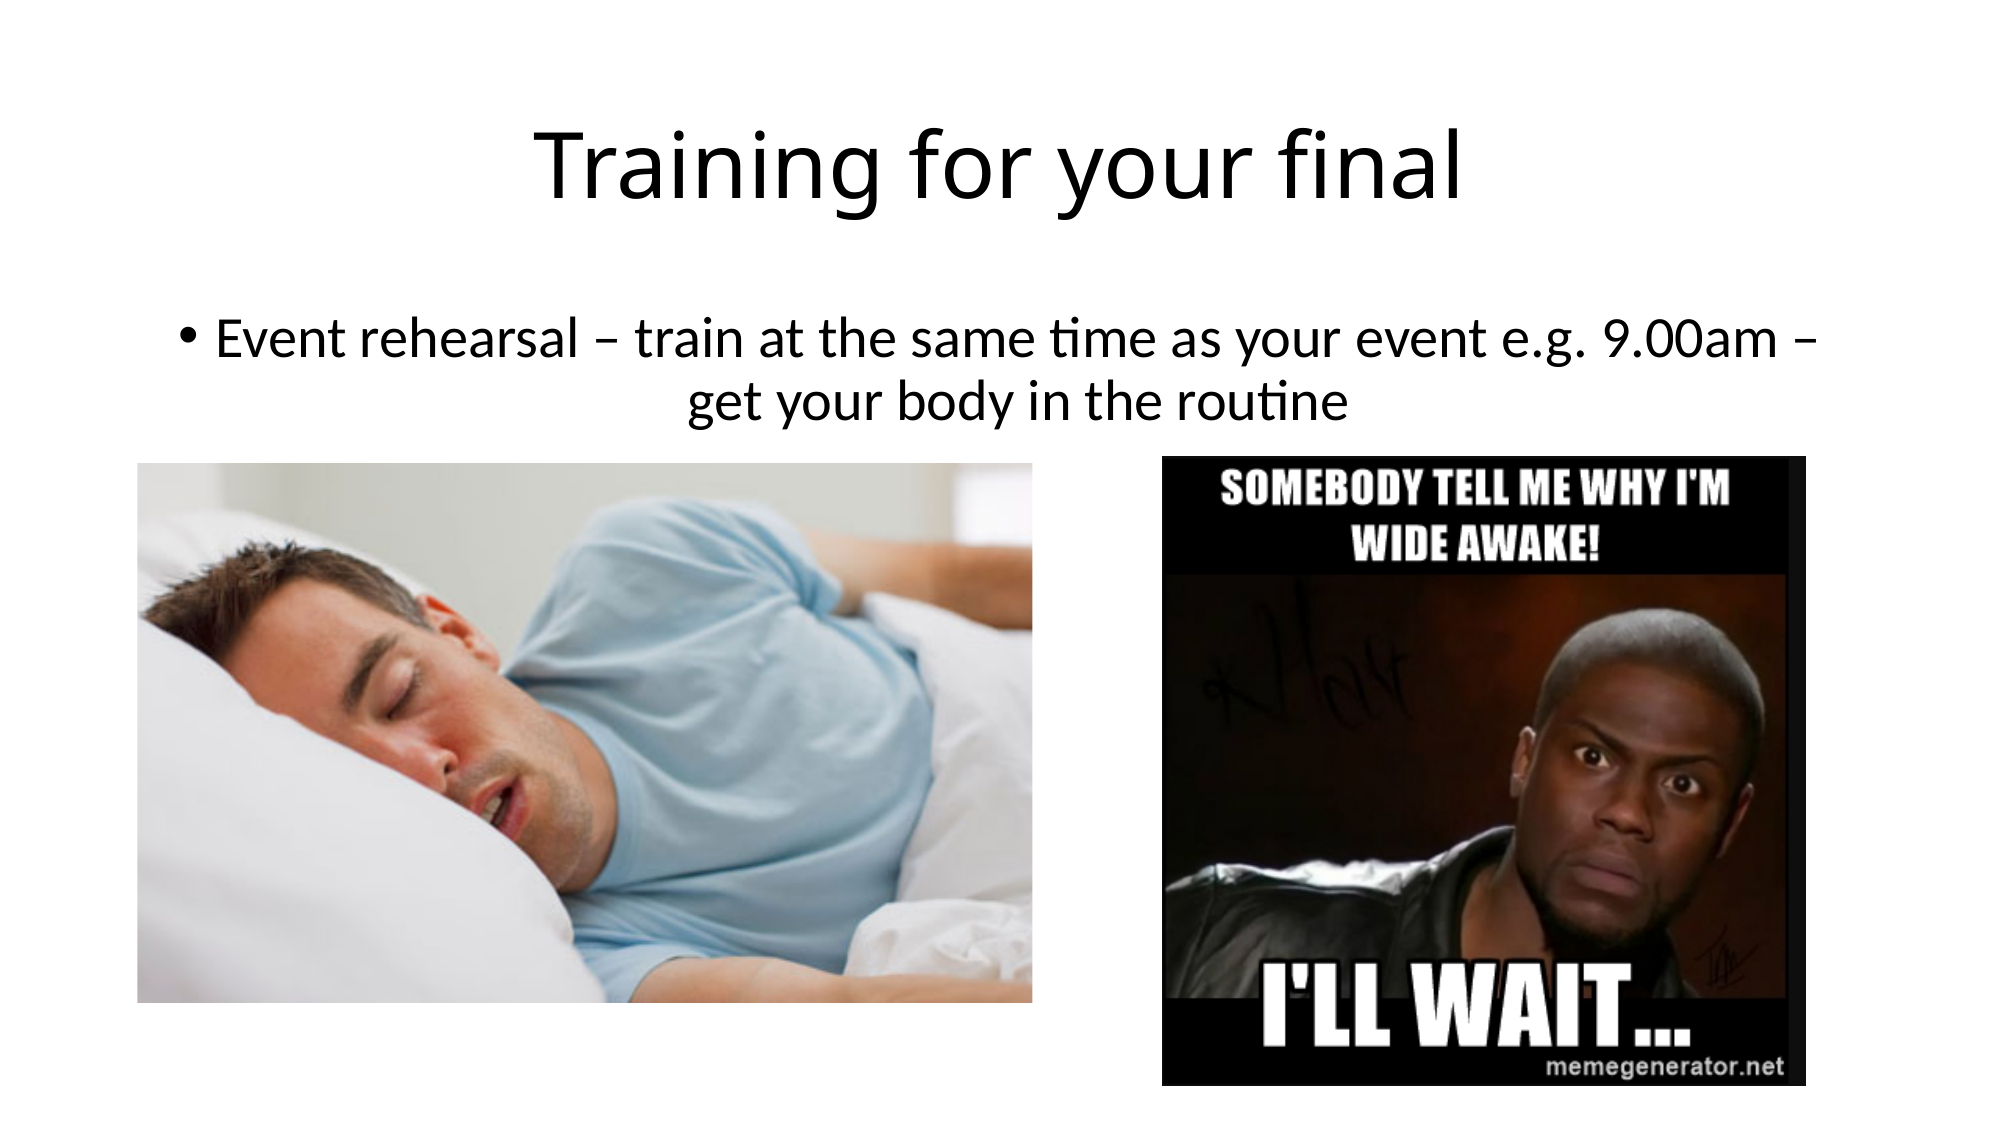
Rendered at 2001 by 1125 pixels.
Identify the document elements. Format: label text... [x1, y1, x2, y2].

title Training for your final [137, 59, 1863, 278]
picture [1162, 456, 1806, 1086]
picture [137, 463, 1033, 1003]
list Event rehearsal – train at the same time as your event e.g. 9.00am – get your body in the routine [137, 299, 1863, 464]
